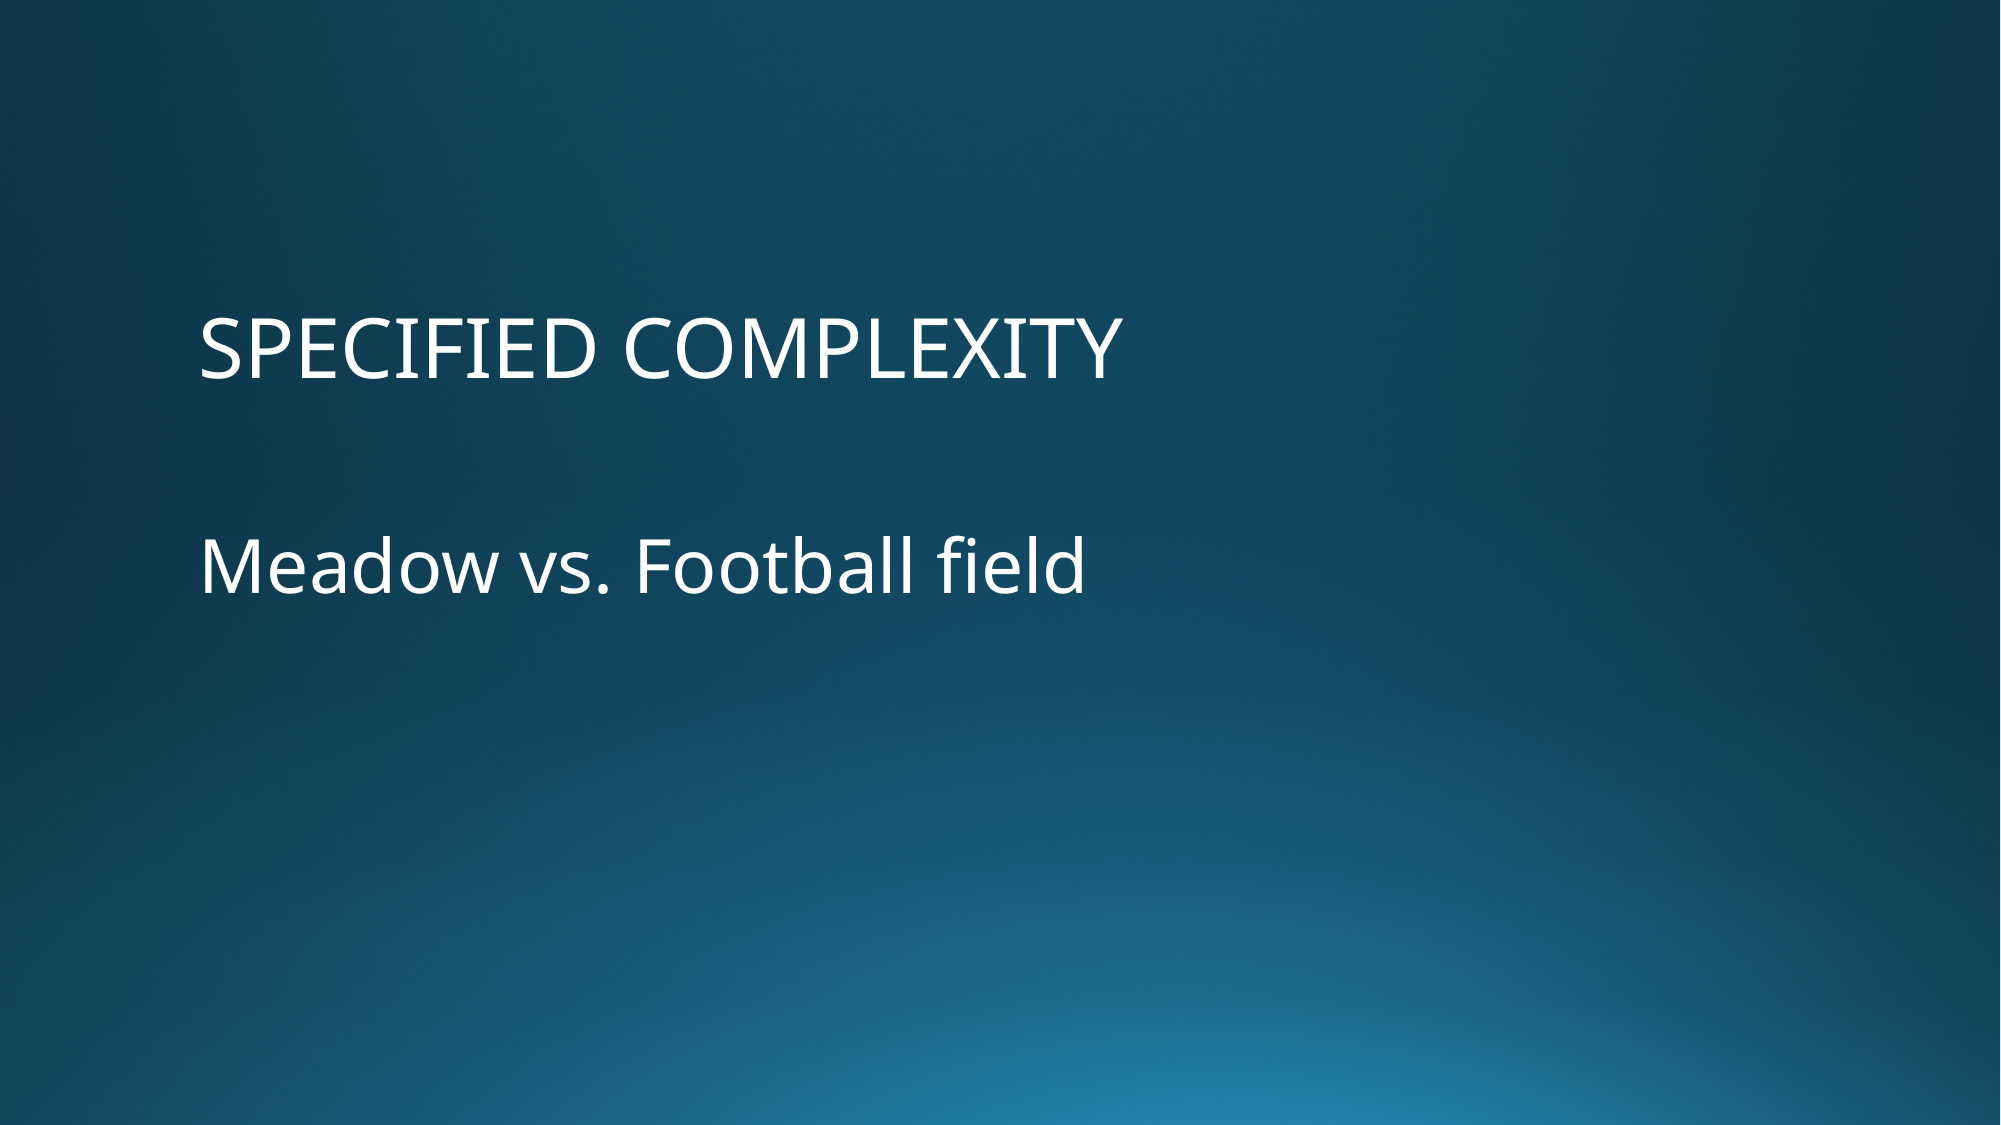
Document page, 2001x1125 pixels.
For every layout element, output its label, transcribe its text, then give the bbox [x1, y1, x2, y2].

picture [0, 0, 2001, 1125]
list SPECIFIED COMPLEXITY Meadow vs. Football field [183, 299, 1863, 1014]
